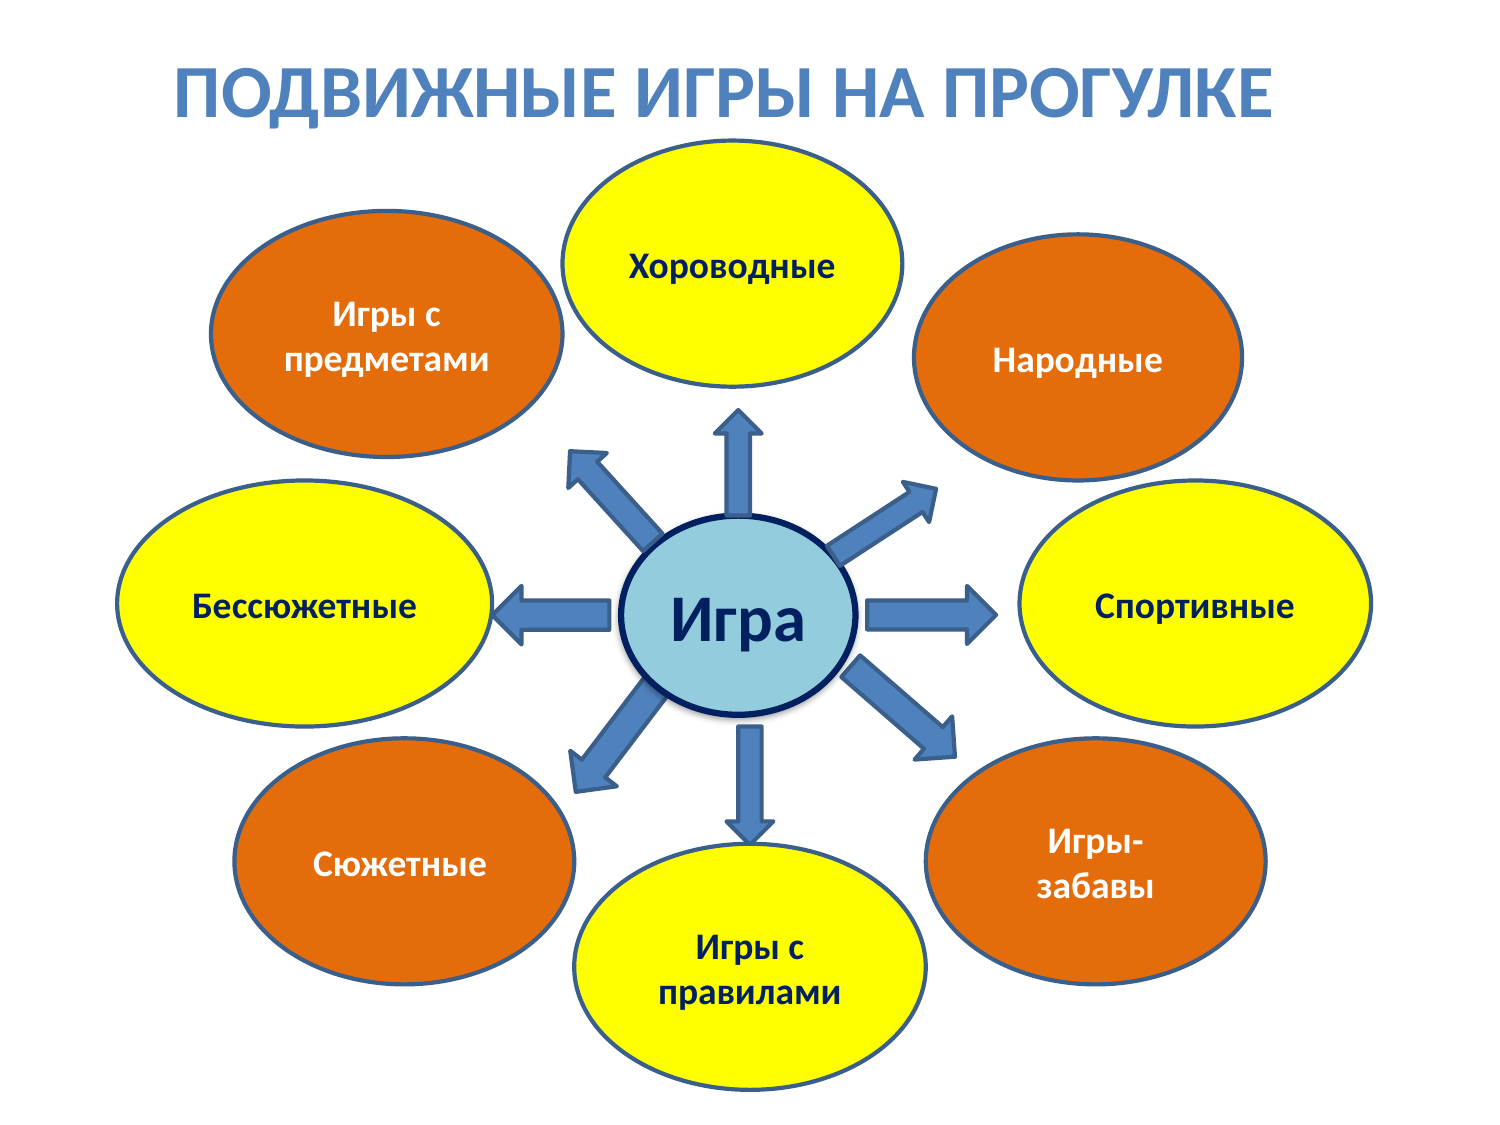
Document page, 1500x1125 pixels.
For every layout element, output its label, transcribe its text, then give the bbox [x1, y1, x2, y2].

text_box Игры с правилами [572, 841, 928, 1092]
text_box Подвижные Игры на прогулке [158, 35, 1291, 141]
text_box [566, 449, 665, 554]
text_box Хороводные [560, 138, 905, 389]
text_box Игра [617, 513, 859, 718]
text_box Народные [911, 232, 1245, 483]
text_box [493, 583, 612, 647]
text_box [724, 724, 776, 841]
text_box Бессюжетные [115, 478, 495, 729]
text_box [712, 407, 764, 518]
text_box [568, 682, 664, 794]
text_box Игры с предметами [208, 208, 565, 460]
text_box [865, 584, 999, 646]
text_box Сюжетные [232, 736, 577, 987]
text_box Игры-забавы [923, 736, 1268, 987]
text_box [824, 479, 939, 568]
text_box [840, 653, 958, 762]
text_box Спортивные [1017, 478, 1374, 729]
